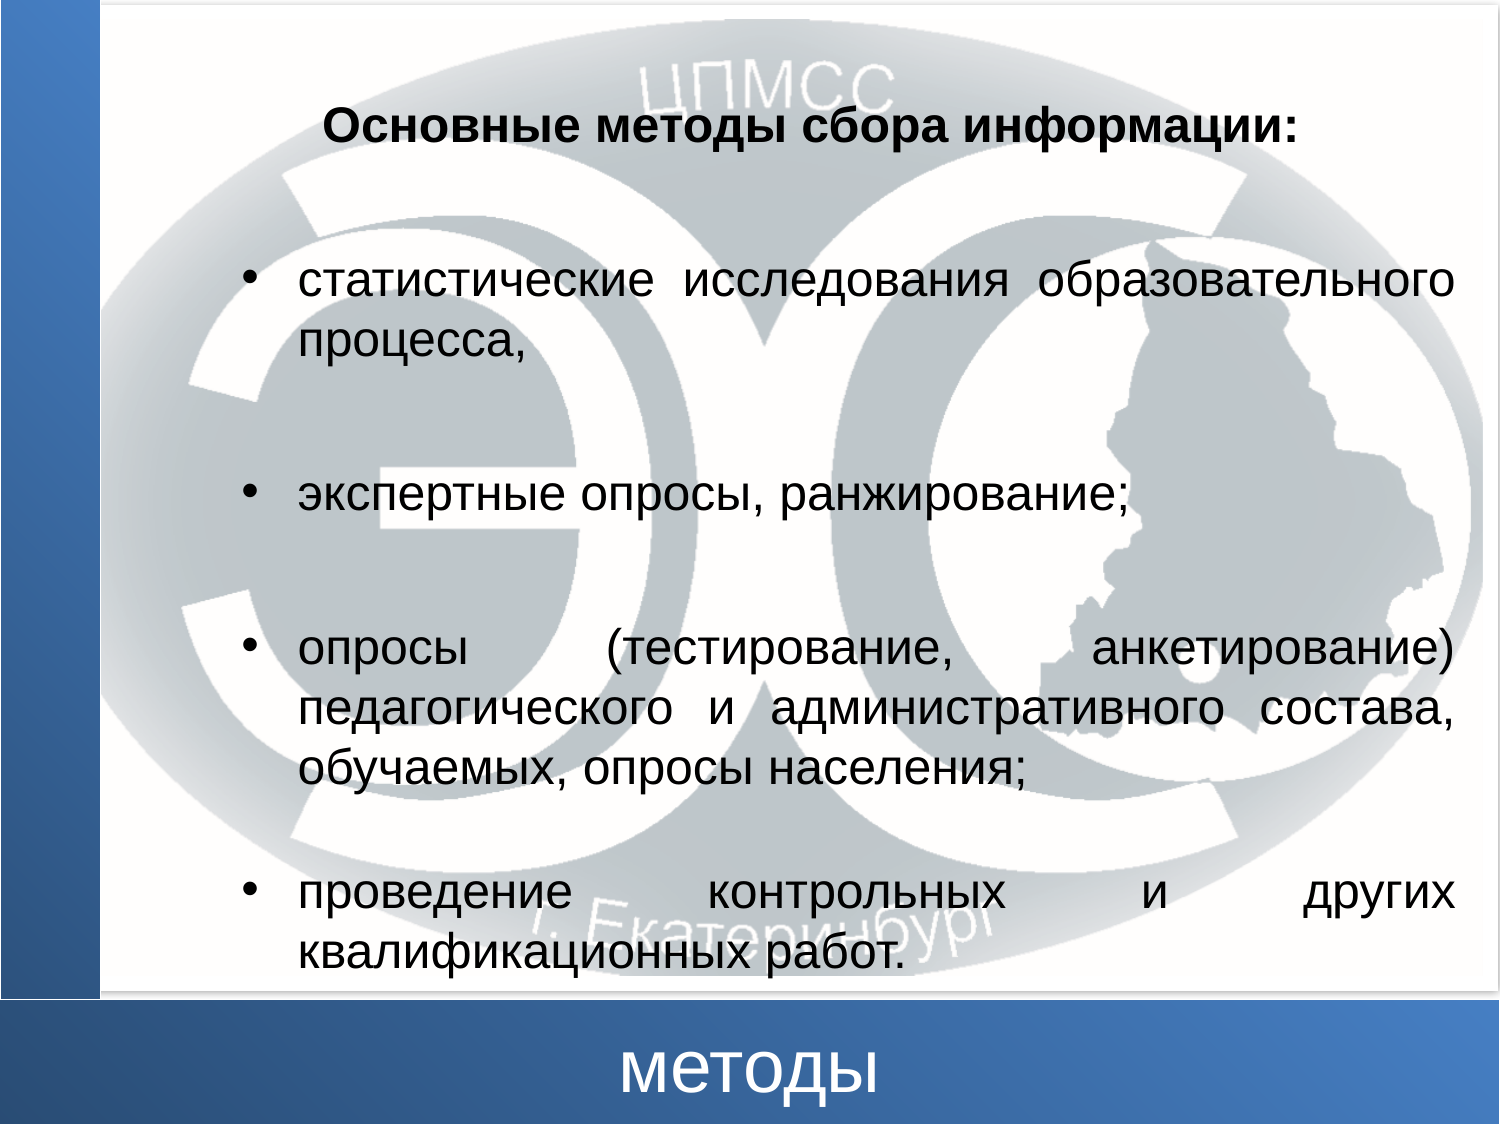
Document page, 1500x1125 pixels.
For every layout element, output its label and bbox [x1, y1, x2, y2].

text_box [0, 0, 1500, 1125]
